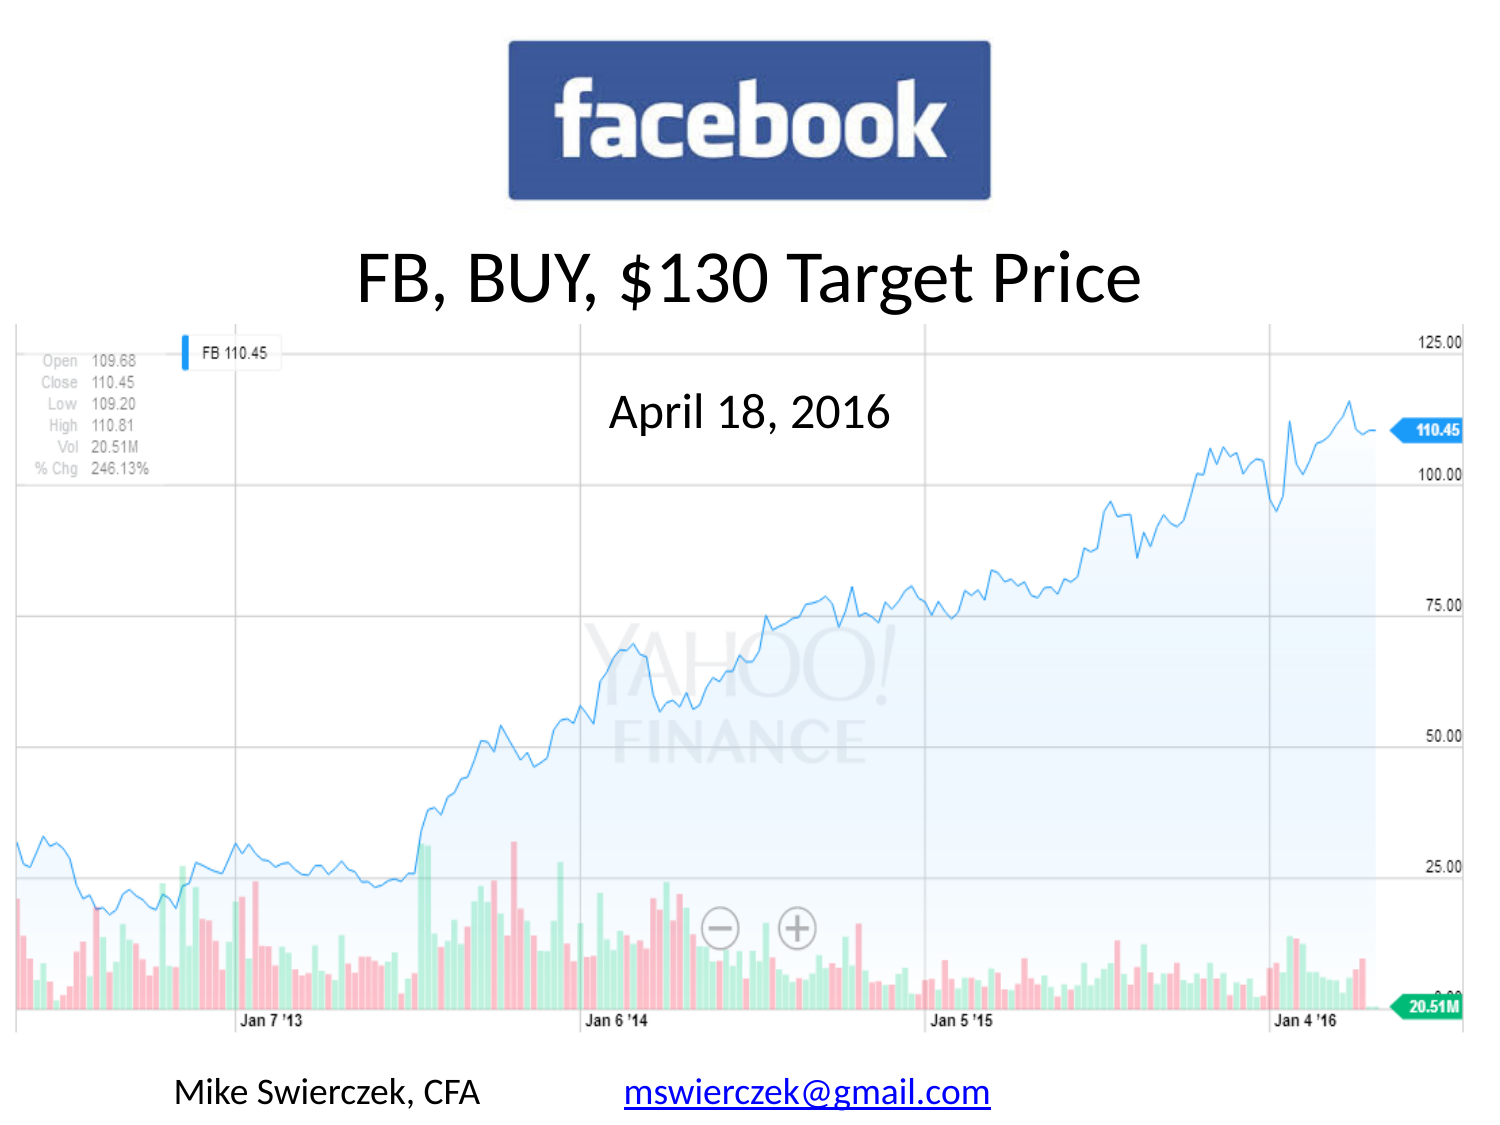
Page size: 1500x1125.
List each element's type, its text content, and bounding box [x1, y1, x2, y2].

picture [5, 324, 1500, 1059]
text_box Mike Swierczek, CFA mswierczek@gmail.com [158, 1067, 1089, 1120]
title FB, BUY, $130 Target Price April 18, 2016 [0, 212, 1500, 329]
picture [492, 0, 1008, 240]
